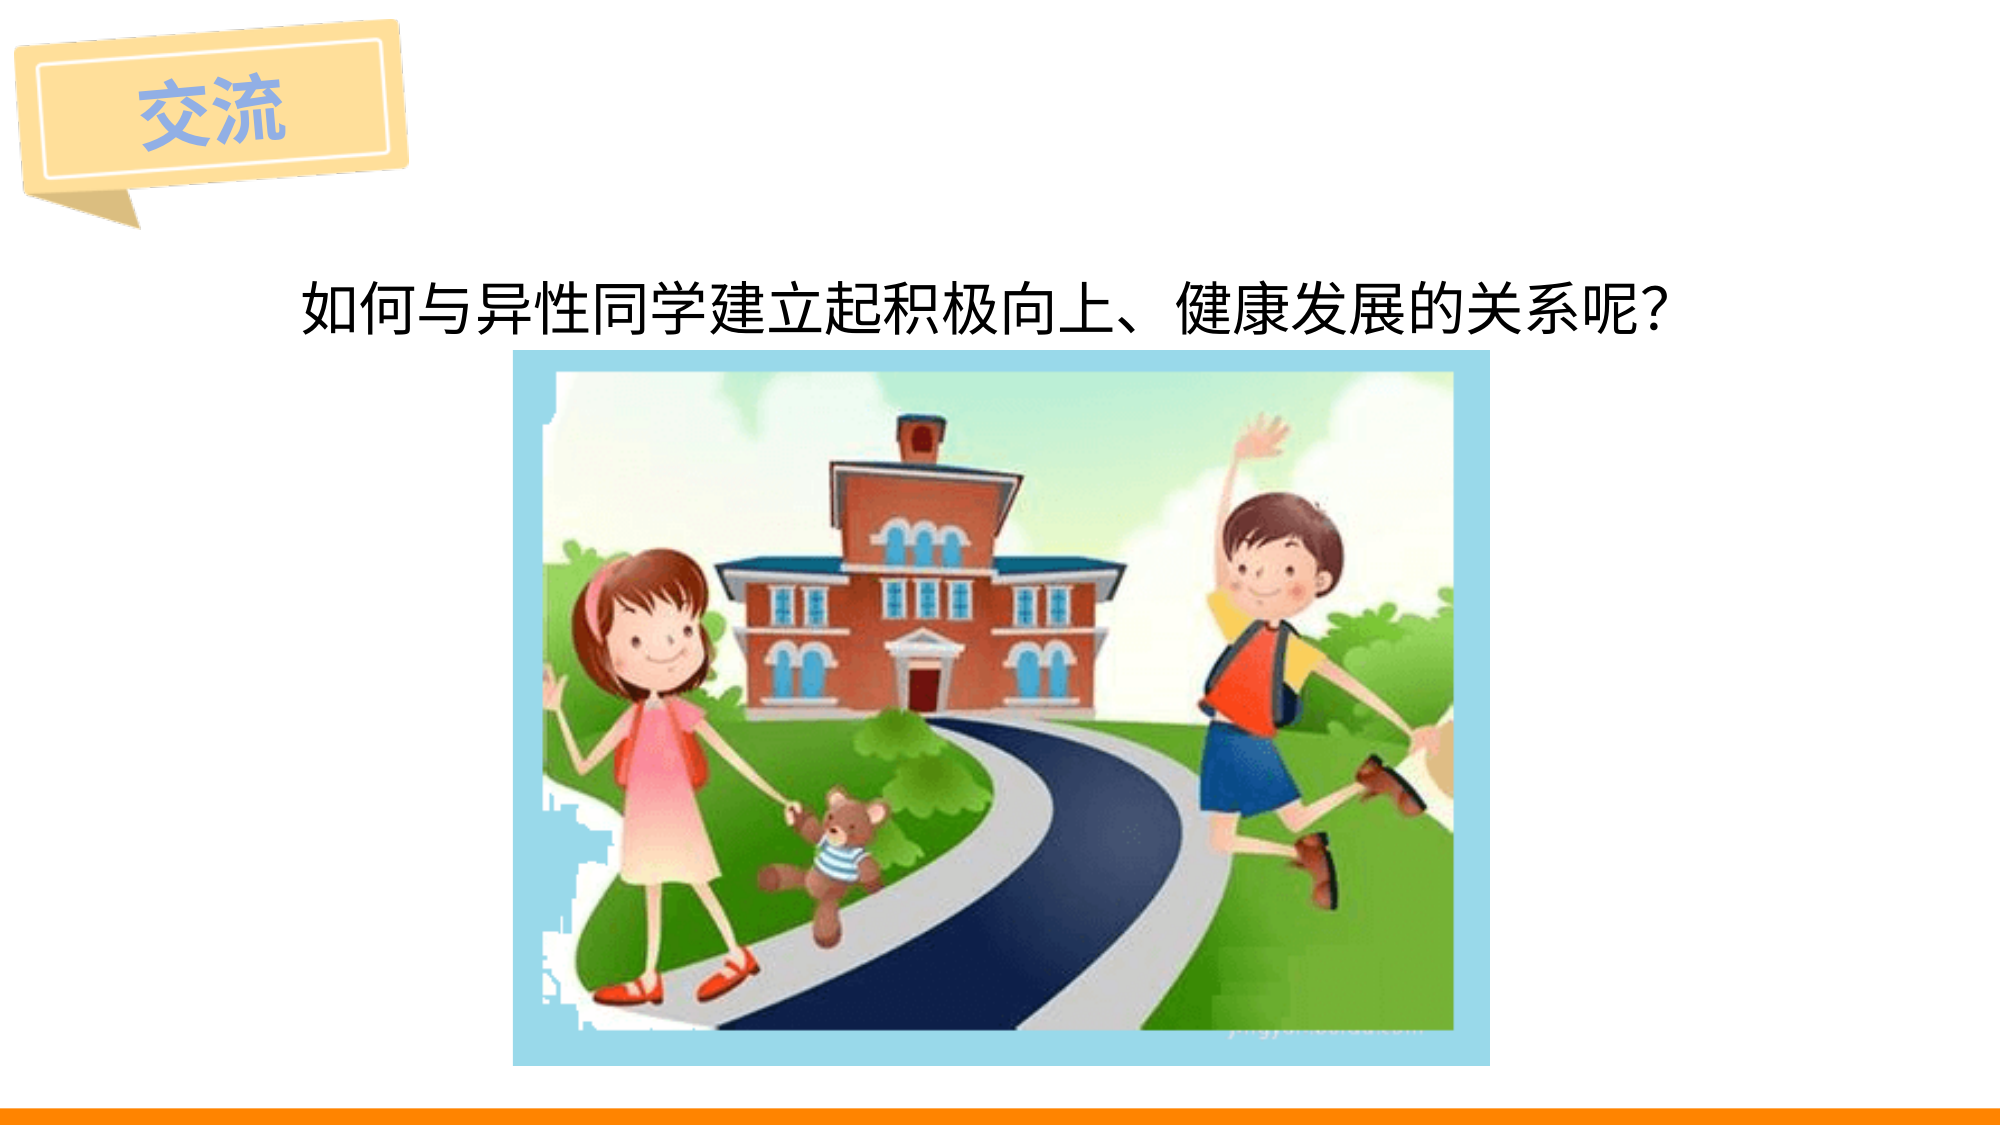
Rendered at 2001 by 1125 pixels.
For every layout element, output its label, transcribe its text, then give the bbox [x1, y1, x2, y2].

picture [14, 19, 409, 230]
picture [512, 350, 1490, 1066]
text_box [0, 1107, 2000, 1125]
text_box 如何与异性同学建立起积极向上、健康发展的关系呢？ [285, 229, 1715, 350]
